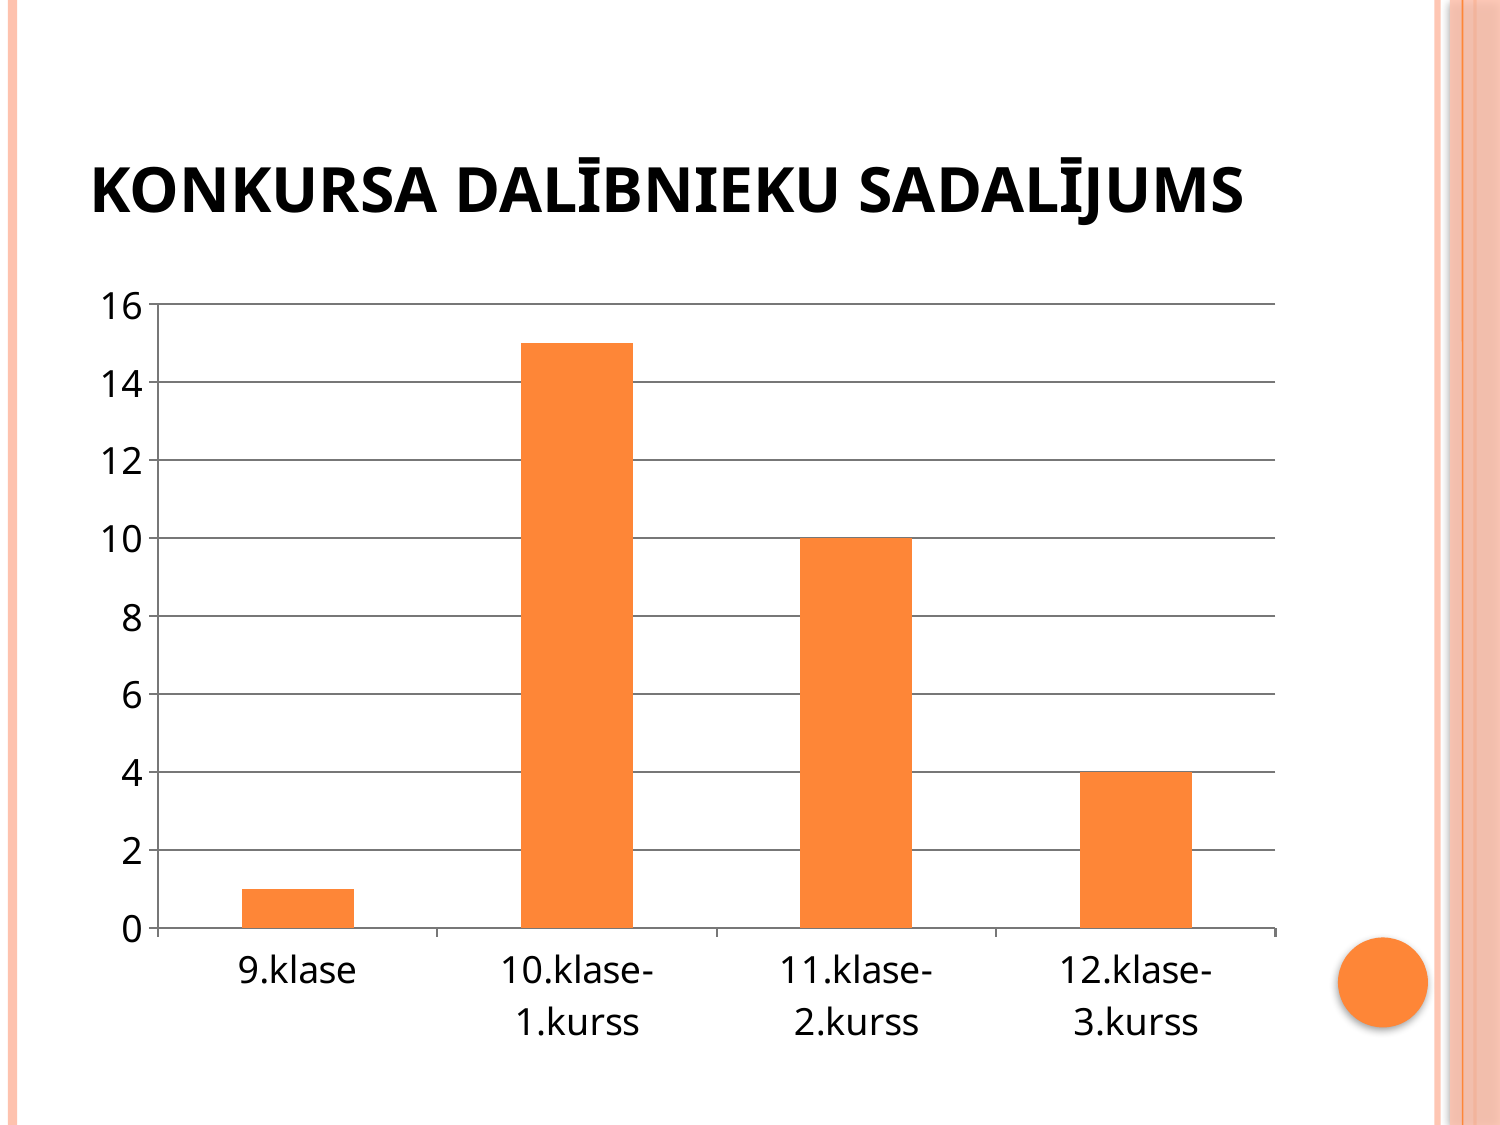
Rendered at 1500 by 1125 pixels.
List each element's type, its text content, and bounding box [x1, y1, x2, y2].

chart [74, 261, 1301, 1063]
title Konkursa dalībnieku sadalījums [75, 45, 1300, 233]
